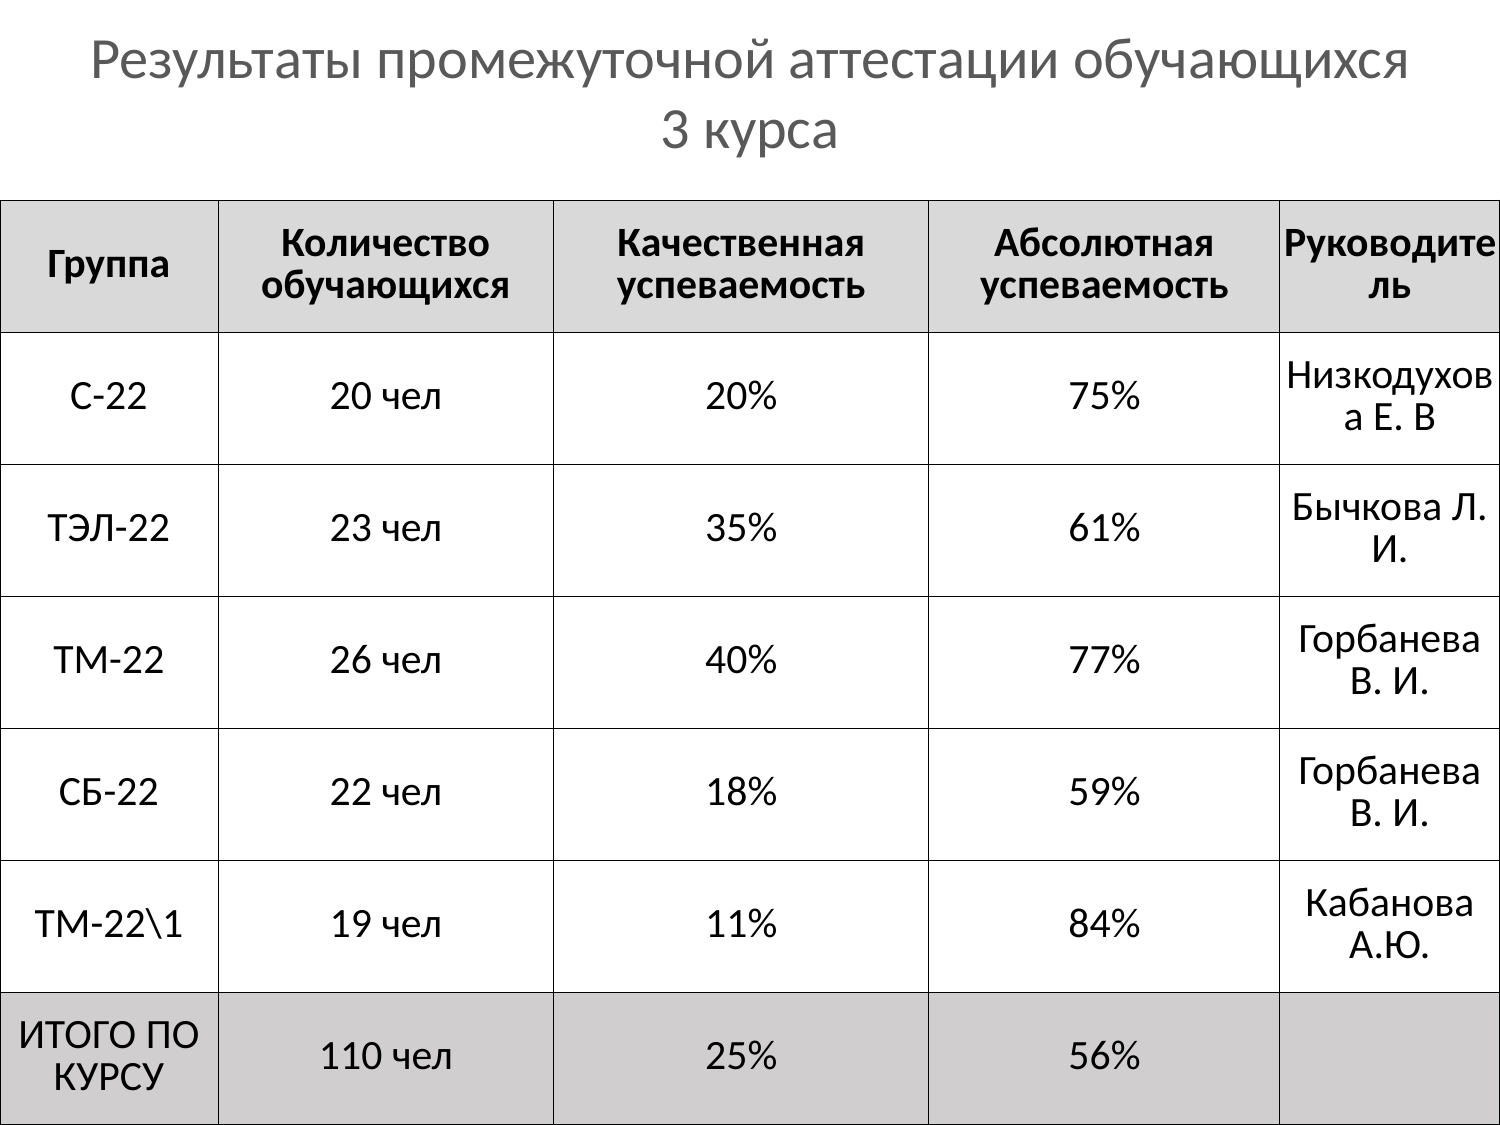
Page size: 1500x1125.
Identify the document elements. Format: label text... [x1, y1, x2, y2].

table_cell 26 чел [219, 597, 553, 728]
table_cell Бычкова Л. И. [1280, 465, 1499, 596]
table_cell 18% [554, 729, 928, 860]
table_cell ТЭЛ-22 [1, 465, 218, 596]
table_cell ТМ-22 [1, 597, 218, 728]
table_cell 22 чел [219, 729, 553, 860]
table_header Руководитель [1280, 201, 1499, 332]
table_cell 11% [554, 861, 928, 992]
table_cell 84% [929, 861, 1279, 992]
table_header Абсолютная успеваемость [929, 201, 1279, 332]
table_cell 61% [929, 465, 1279, 596]
table_cell 25% [554, 993, 928, 1124]
table_cell 77% [929, 597, 1279, 728]
table_cell СБ-22 [1, 729, 218, 860]
table_cell 35% [554, 465, 928, 596]
table_cell ИТОГО ПО КУРСУ [1, 993, 218, 1124]
table_cell 20% [554, 333, 928, 464]
table_cell Горбанева В. И. [1280, 729, 1499, 860]
table_header Группа [1, 201, 218, 332]
text_box Результаты промежуточной аттестации обучающихся 3 курса [68, 12, 1432, 168]
table_cell 56% [929, 993, 1279, 1124]
table_cell 110 чел [219, 993, 553, 1124]
table_cell Низкодухова Е. В [1280, 333, 1499, 464]
table_cell 40% [554, 597, 928, 728]
table_header Качественная успеваемость [554, 201, 928, 332]
table_header Количество обучающихся [219, 201, 553, 332]
table_cell Горбанева В. И. [1280, 597, 1499, 728]
table_cell 75% [929, 333, 1279, 464]
table_cell Кабанова А.Ю. [1280, 861, 1499, 992]
table_cell [1280, 993, 1499, 1124]
table_cell 59% [929, 729, 1279, 860]
table_cell ТМ-22\1 [1, 861, 218, 992]
table_cell 20 чел [219, 333, 553, 464]
table_cell 19 чел [219, 861, 553, 992]
table_cell С-22 [1, 333, 218, 464]
table_cell 23 чел [219, 465, 553, 596]
